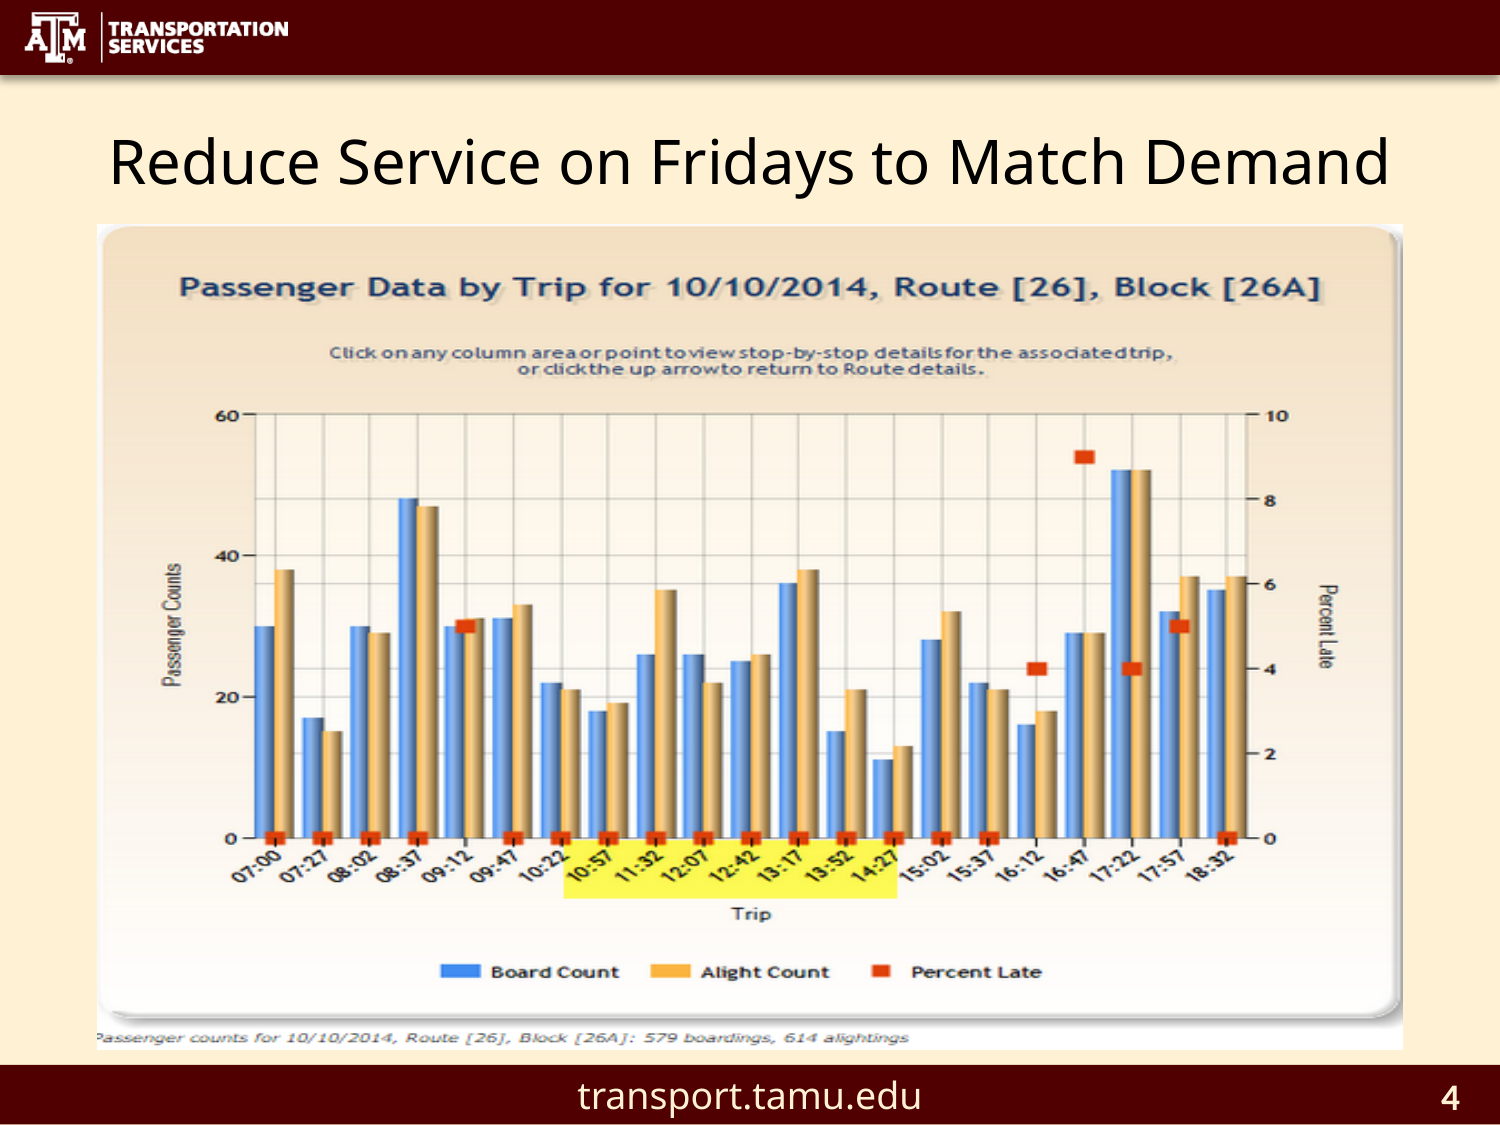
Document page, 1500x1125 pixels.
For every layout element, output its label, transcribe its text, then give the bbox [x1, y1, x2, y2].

title Reduce Service on Fridays to Match Demand [75, 87, 1425, 233]
slide_number 4 [1343, 1065, 1475, 1125]
picture [24, 12, 288, 64]
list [96, 224, 1404, 1051]
